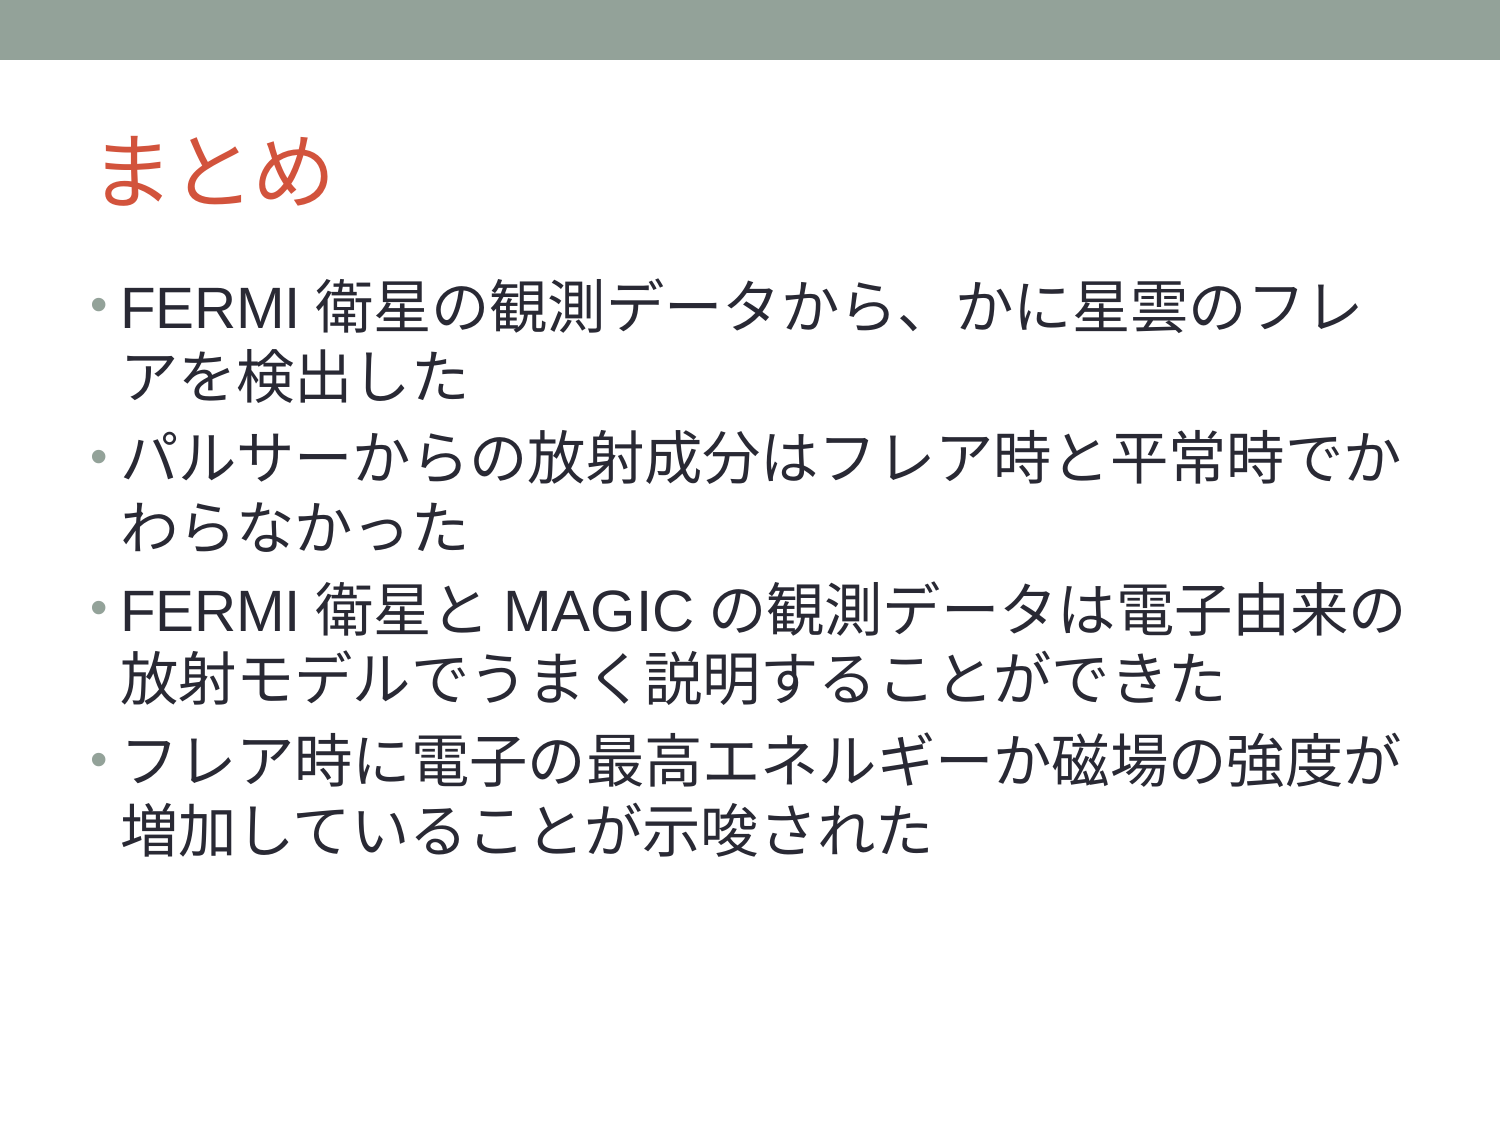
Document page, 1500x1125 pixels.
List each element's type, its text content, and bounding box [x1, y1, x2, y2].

list FERMI衛星の観測データから、かに星雲のフレアを検出した パルサーからの放射成分はフレア時と平常時でかわらなかった FERMI衛星とMAGICの観測データは電子由来の放射モデルでうまく説明することができた フレア時に電子の最高エネルギーか磁場の強度が増加していることが示唆された [75, 262, 1425, 1063]
title まとめ [75, 87, 1425, 250]
